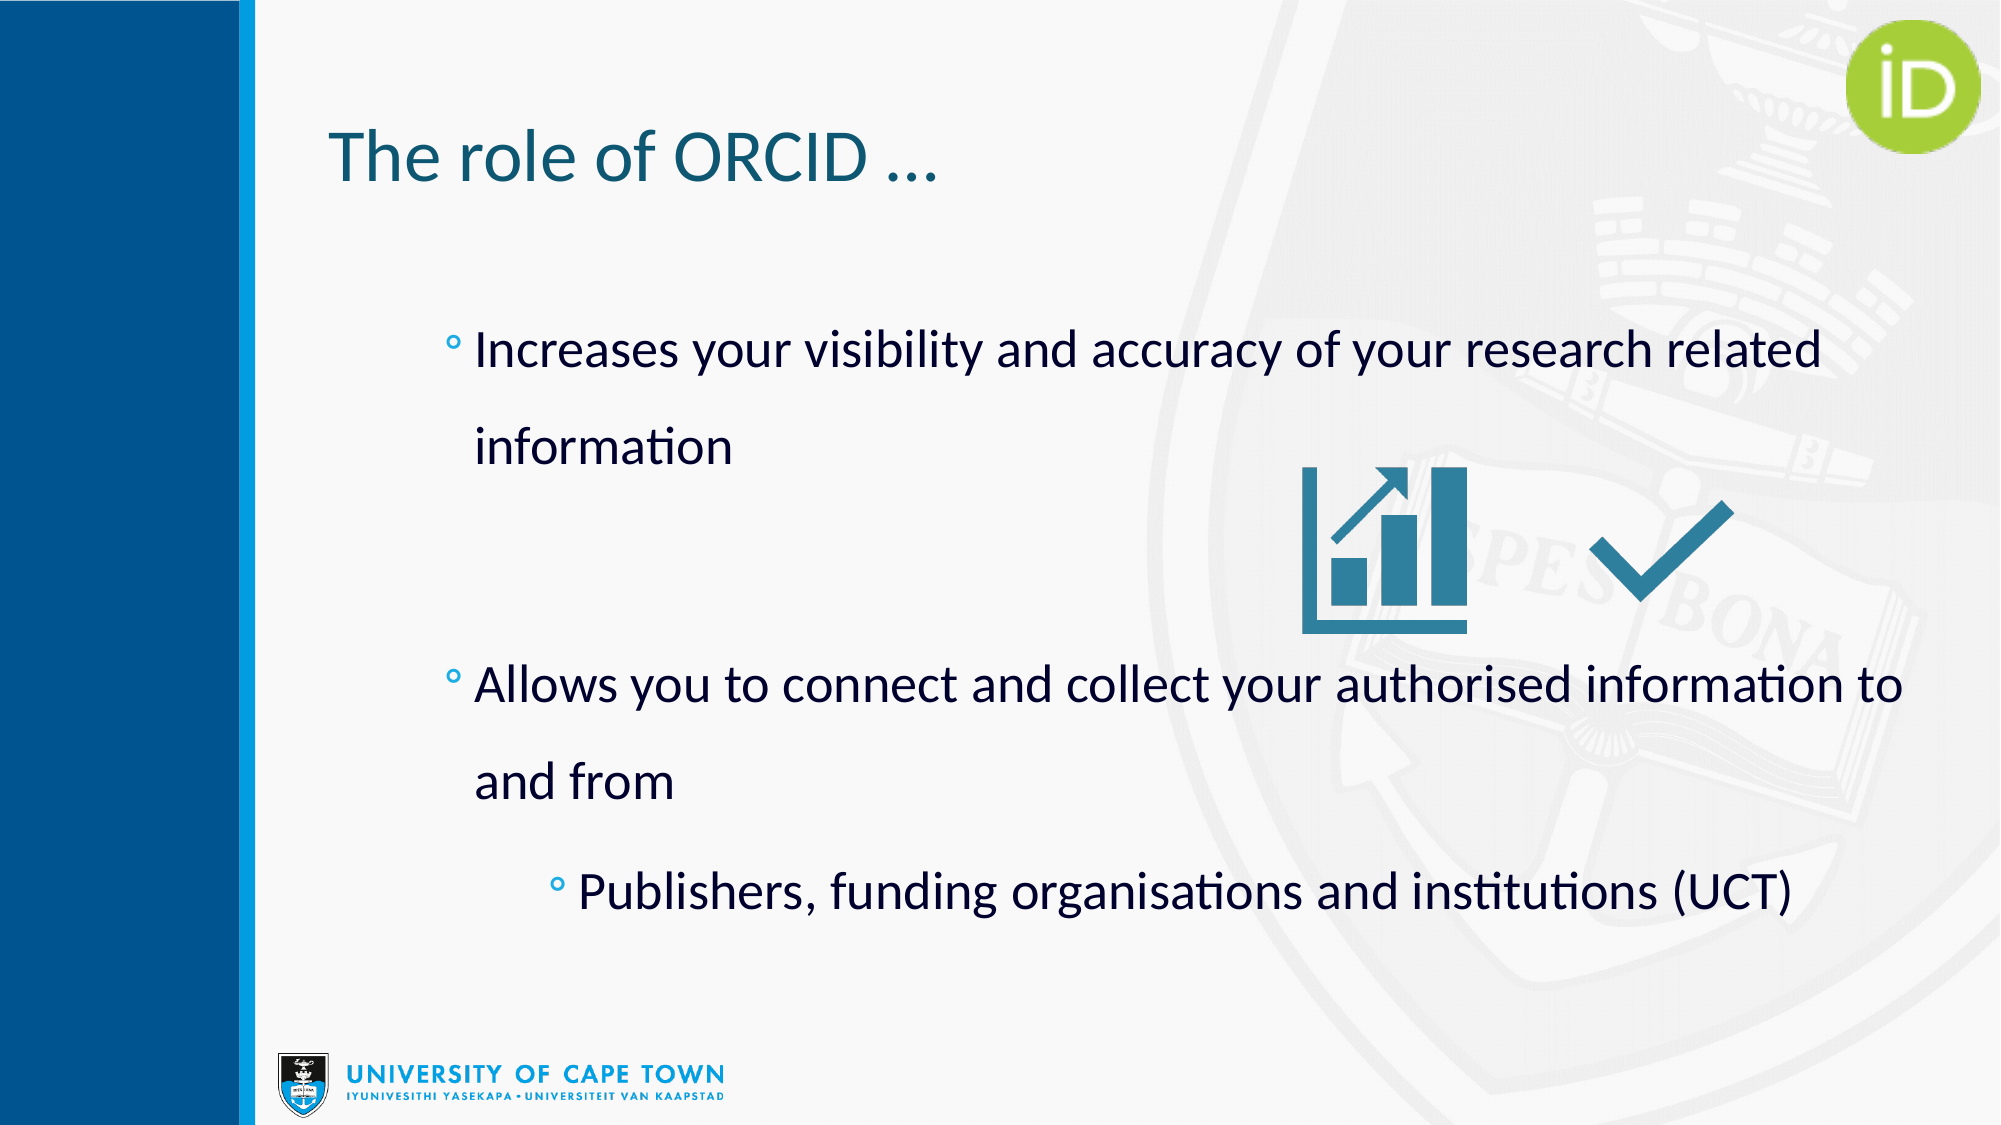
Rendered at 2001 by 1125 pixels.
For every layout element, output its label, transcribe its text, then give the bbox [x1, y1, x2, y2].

picture [1269, 436, 1499, 666]
picture [1846, 19, 1981, 155]
title The role of ORCID … [313, 44, 1935, 203]
picture [278, 1053, 723, 1118]
picture [1585, 474, 1737, 626]
list Increases your visibility and accuracy of your research related information Allows you to connect and collect your authorised information to and from Publishers, funding organisations and institutions (UCT) [313, 203, 1935, 1076]
